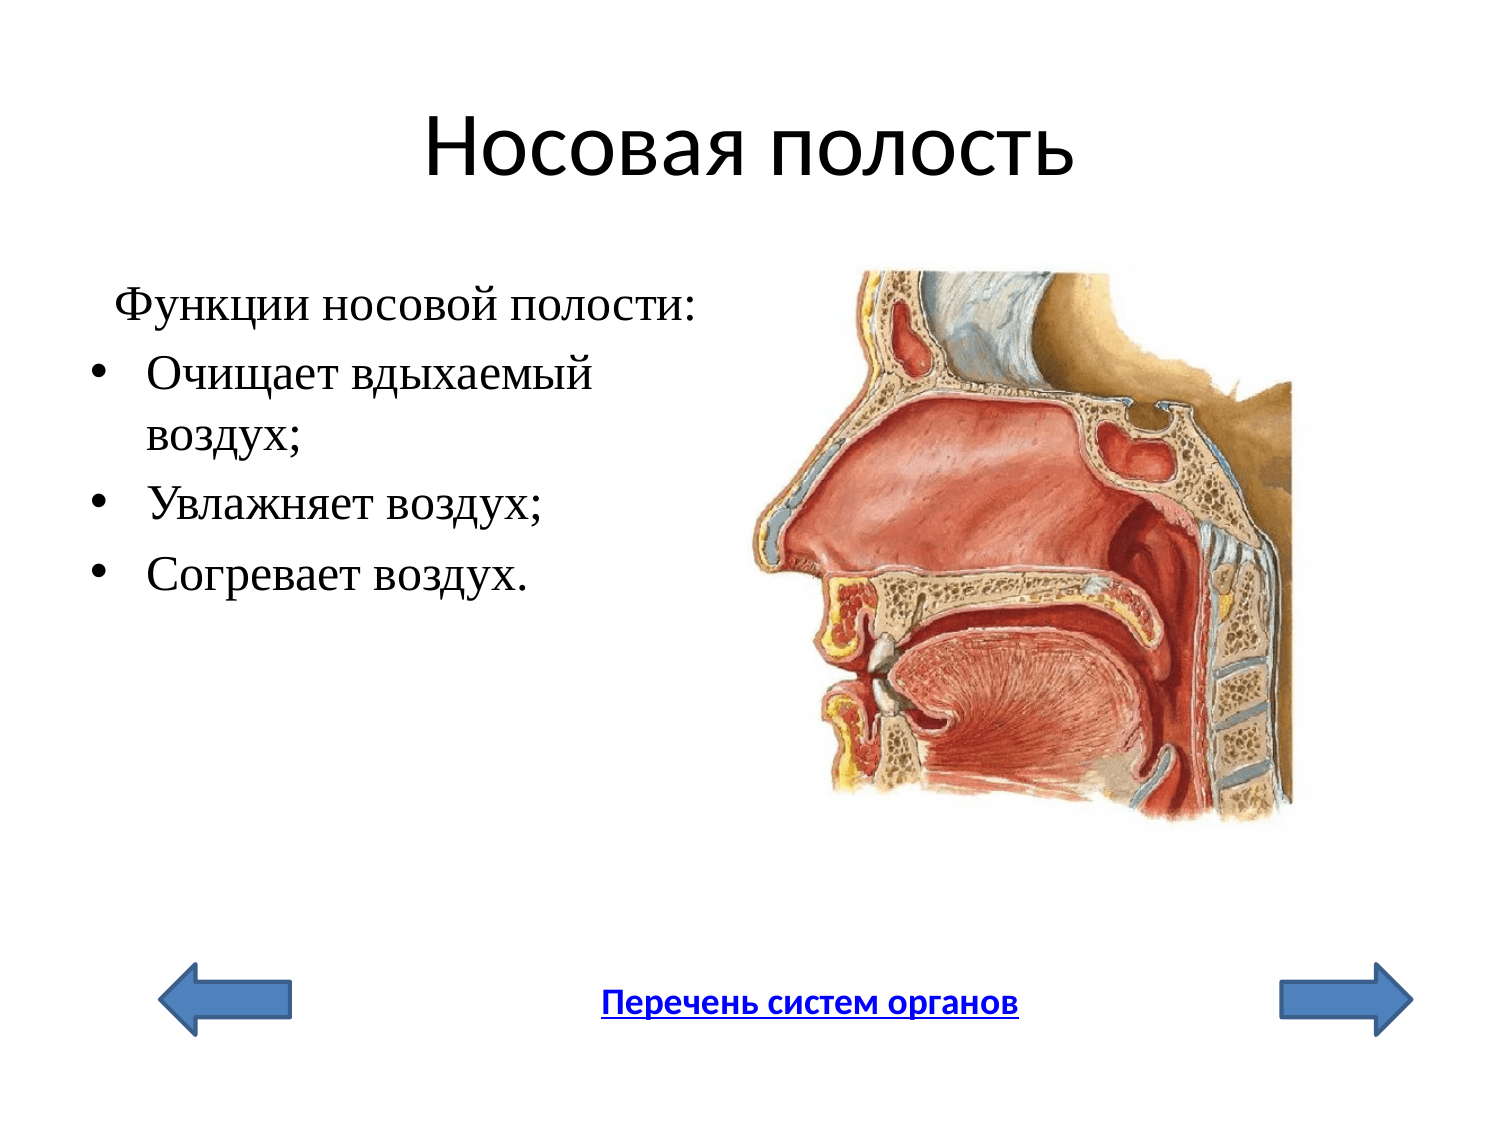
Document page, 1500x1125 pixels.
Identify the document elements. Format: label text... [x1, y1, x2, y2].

picture [737, 259, 1325, 835]
list Функции носовой полости: Очищает вдыхаемый воздух; Увлажняет воздух; Согревает воздух. [75, 262, 738, 1005]
title Носовая полость [75, 45, 1425, 233]
text_box [157, 962, 292, 1037]
text_box [1279, 962, 1414, 1037]
text_box Перечень систем органов [586, 969, 1034, 1029]
